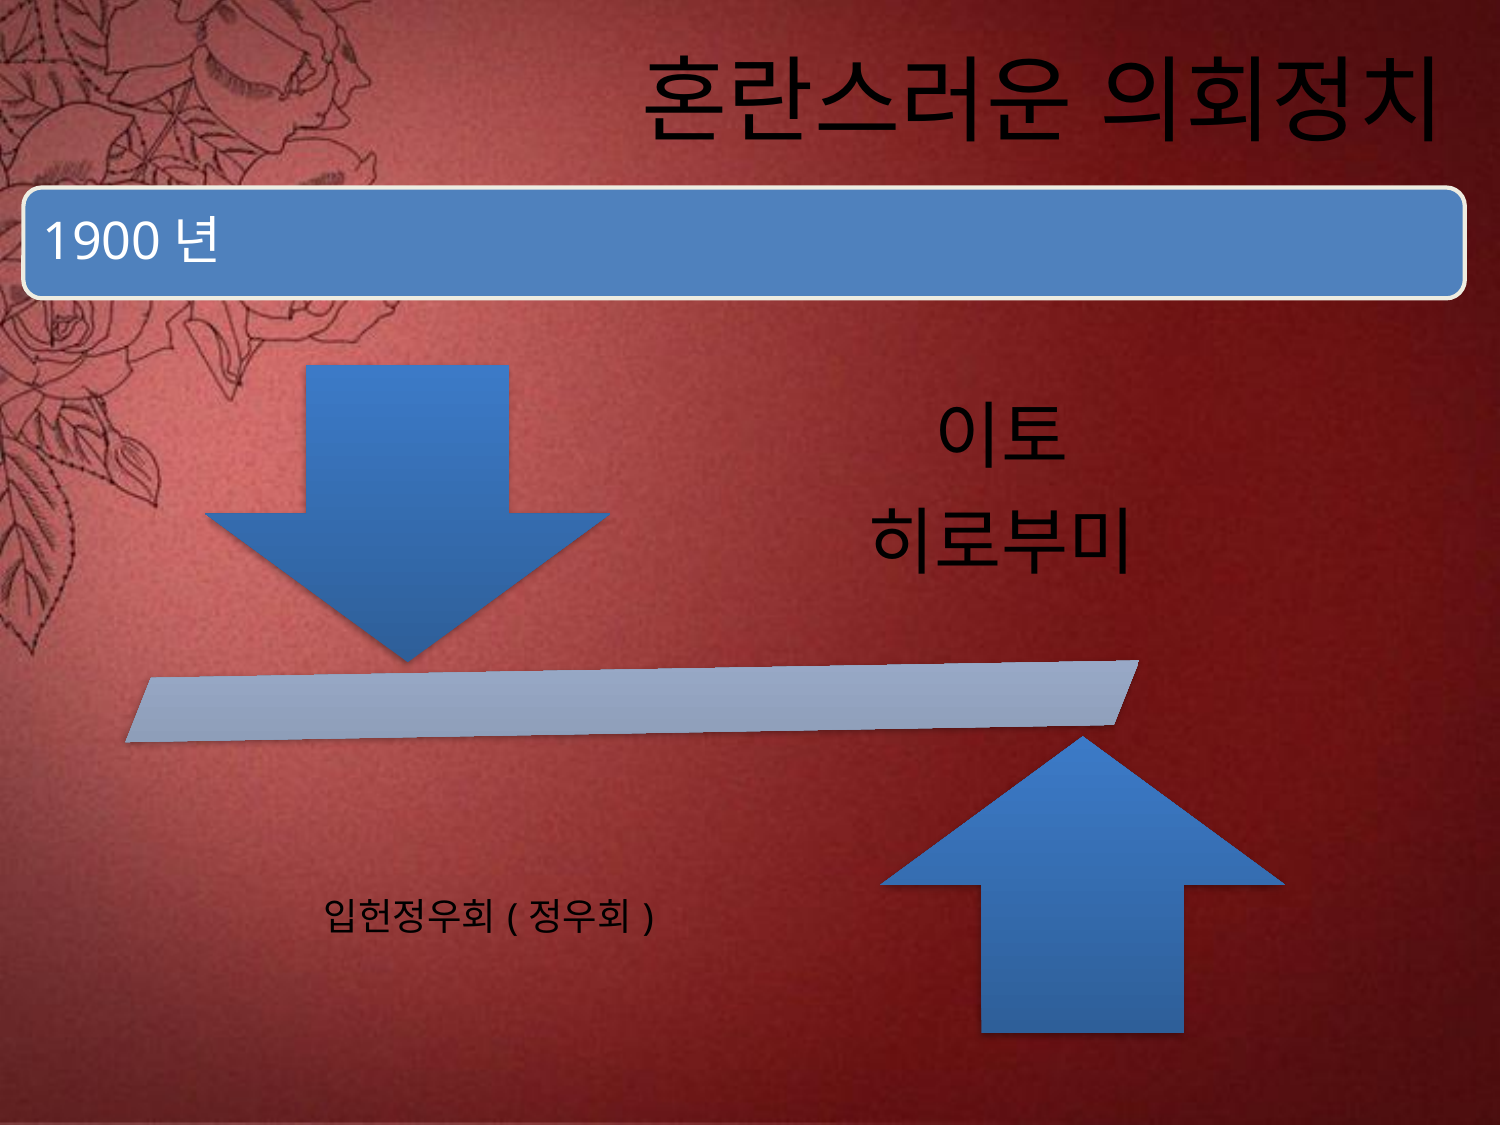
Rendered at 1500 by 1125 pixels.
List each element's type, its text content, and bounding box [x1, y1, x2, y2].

title 혼란스러운 의회정치 [585, 0, 1500, 188]
picture [0, 0, 1500, 1125]
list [70, 327, 1421, 1071]
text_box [23, 187, 1466, 299]
